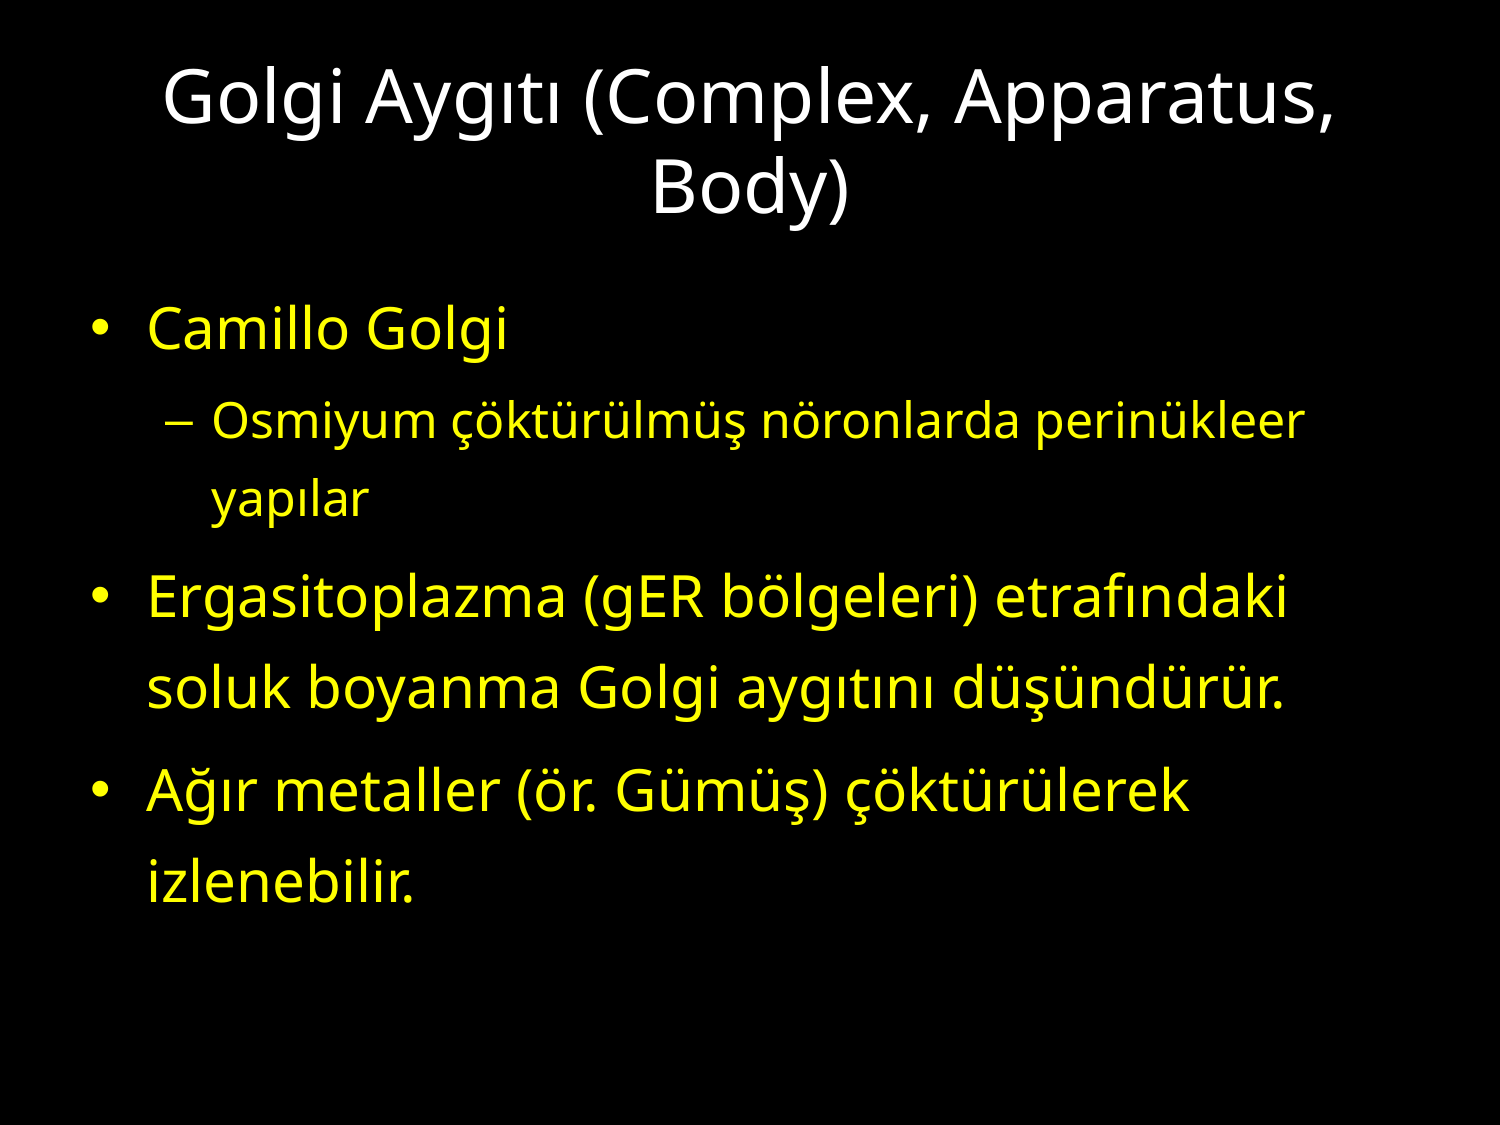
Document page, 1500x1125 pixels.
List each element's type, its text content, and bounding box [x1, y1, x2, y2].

title Golgi Aygıtı (Complex, Apparatus, Body) [75, 45, 1425, 233]
list Camillo Golgi Osmiyum çöktürülmüş nöronlarda perinükleer yapılar Ergasitoplazma (gER bölgeleri) etrafındaki soluk boyanma Golgi aygıtını düşündürür. Ağır metaller (ör. Gümüş) çöktürülerek izlenebilir. [75, 262, 1425, 1005]
